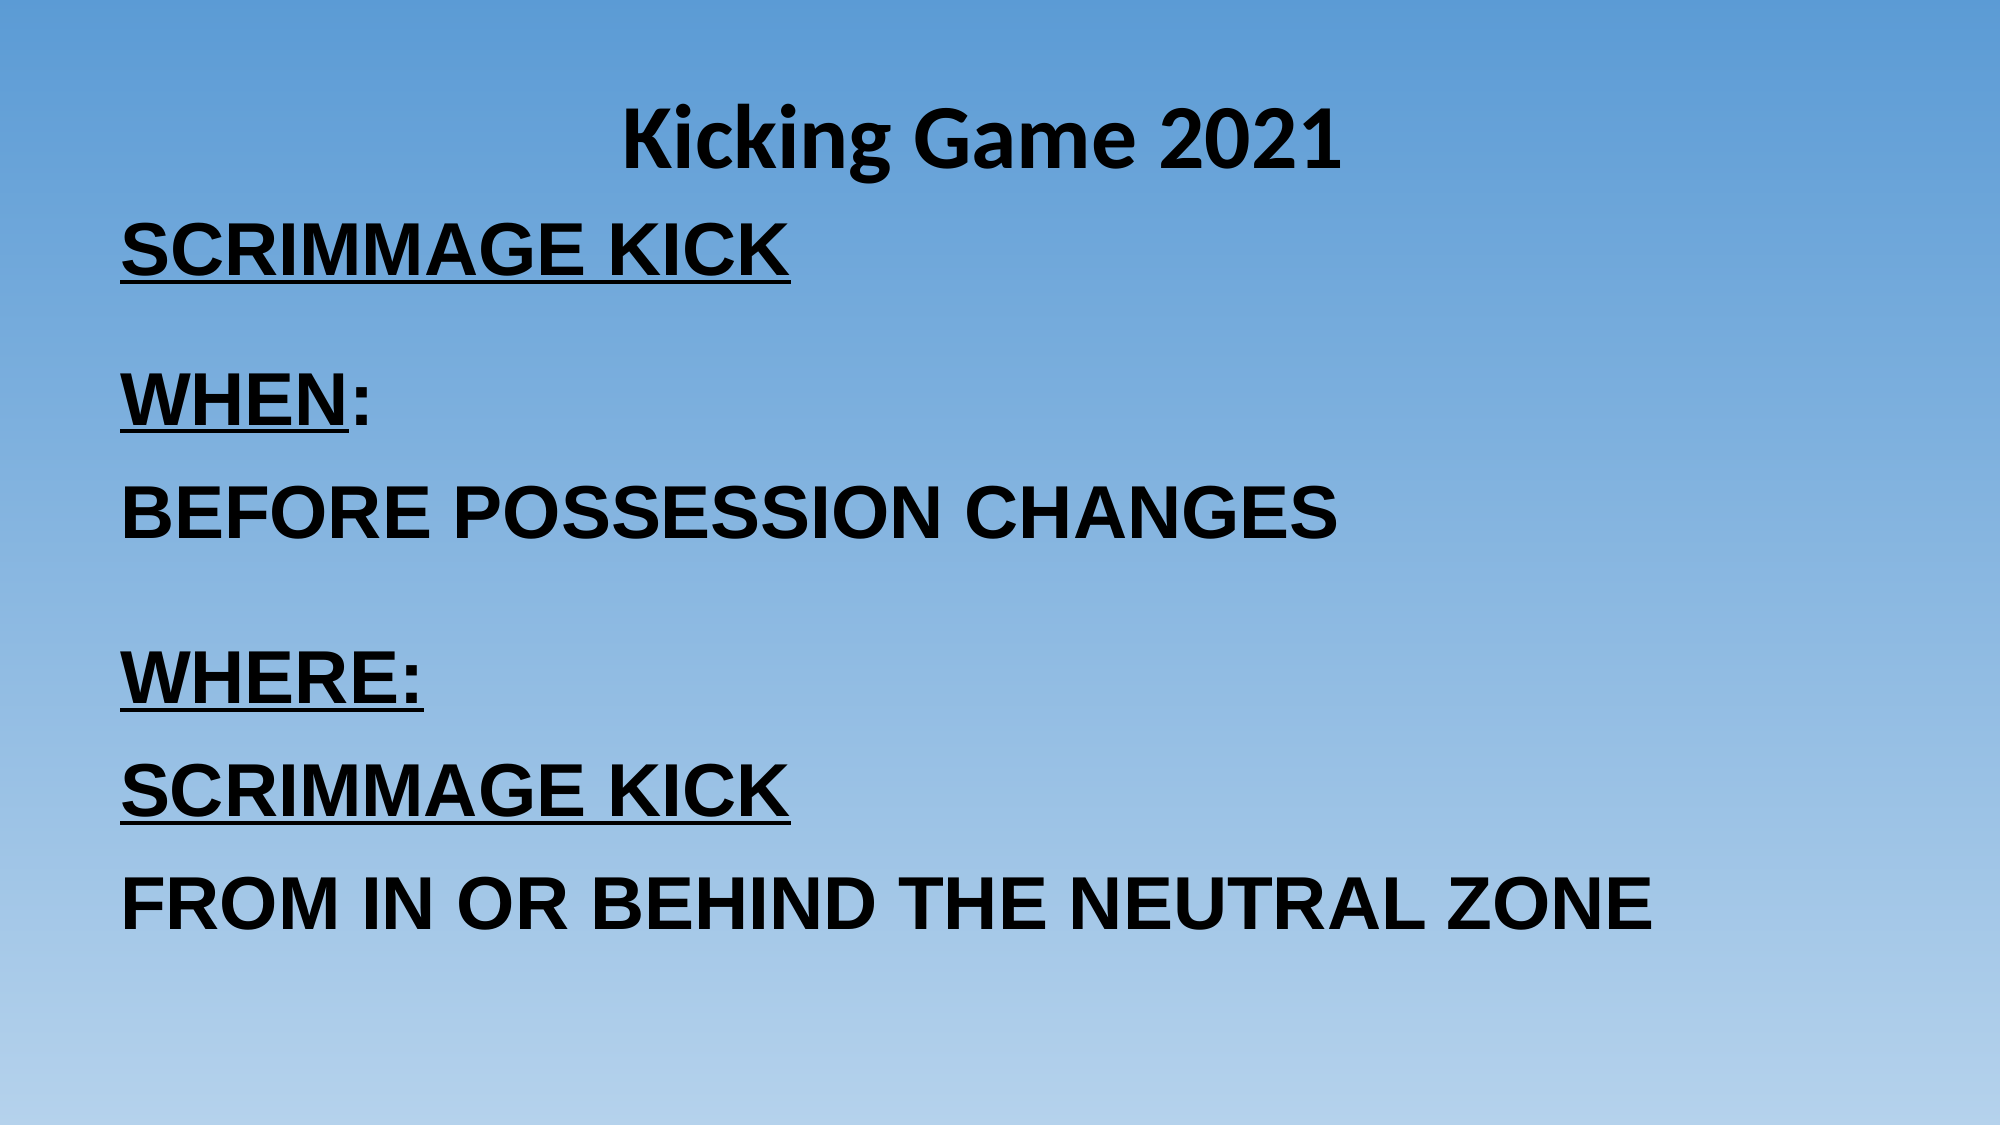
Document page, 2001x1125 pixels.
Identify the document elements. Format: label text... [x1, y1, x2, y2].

text_box WHEN: BEFORE POSSESSION CHANGES [105, 336, 1893, 561]
list SCRIMMAGE KICK [105, 186, 1893, 330]
title Kicking Game 2021 [105, 59, 1863, 186]
text_box WHERE: SCRIMMAGE KICK FROM IN OR BEHIND THE NEUTRAL ZONE [105, 615, 1893, 952]
